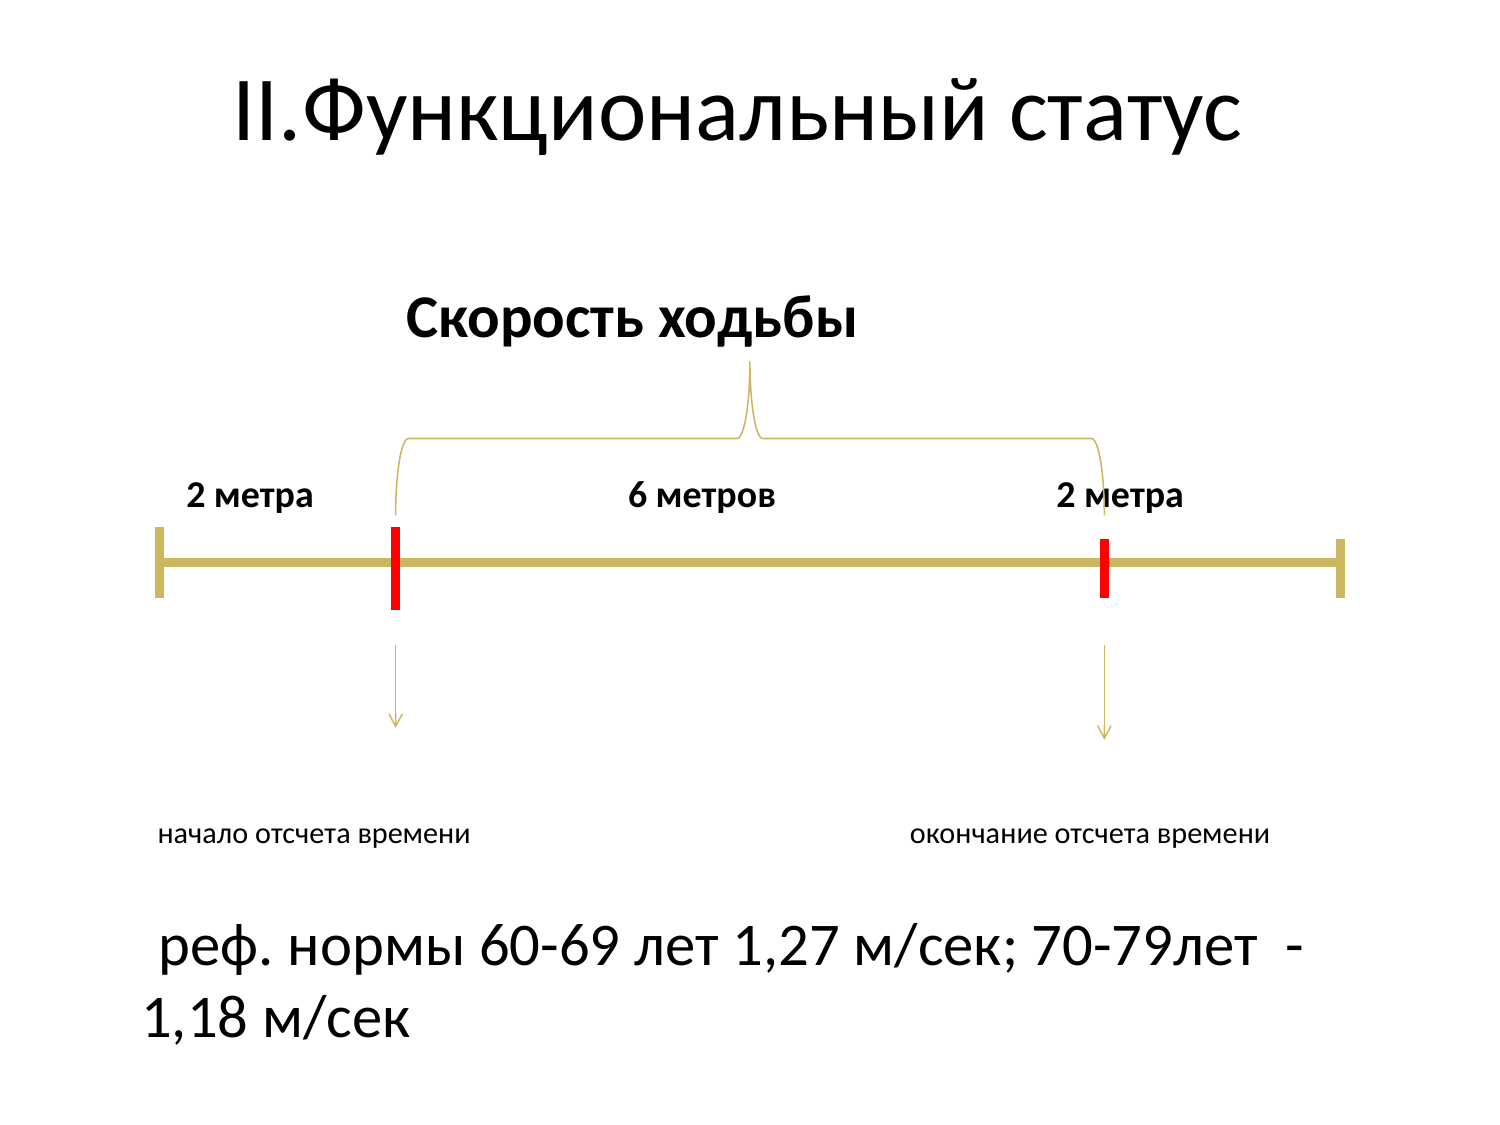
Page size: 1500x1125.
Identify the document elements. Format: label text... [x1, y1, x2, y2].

title II.Функциональный статус [29, 0, 1447, 209]
text_box [394, 360, 1106, 516]
list Скорость ходьбы 2 метра 6 метров 2 метра начало отсчета времени окончание отсчета времени реф. нормы 60-69 лет 1,27 м/сек; 70-79лет - 1,18 м/сек [75, 184, 1425, 1059]
